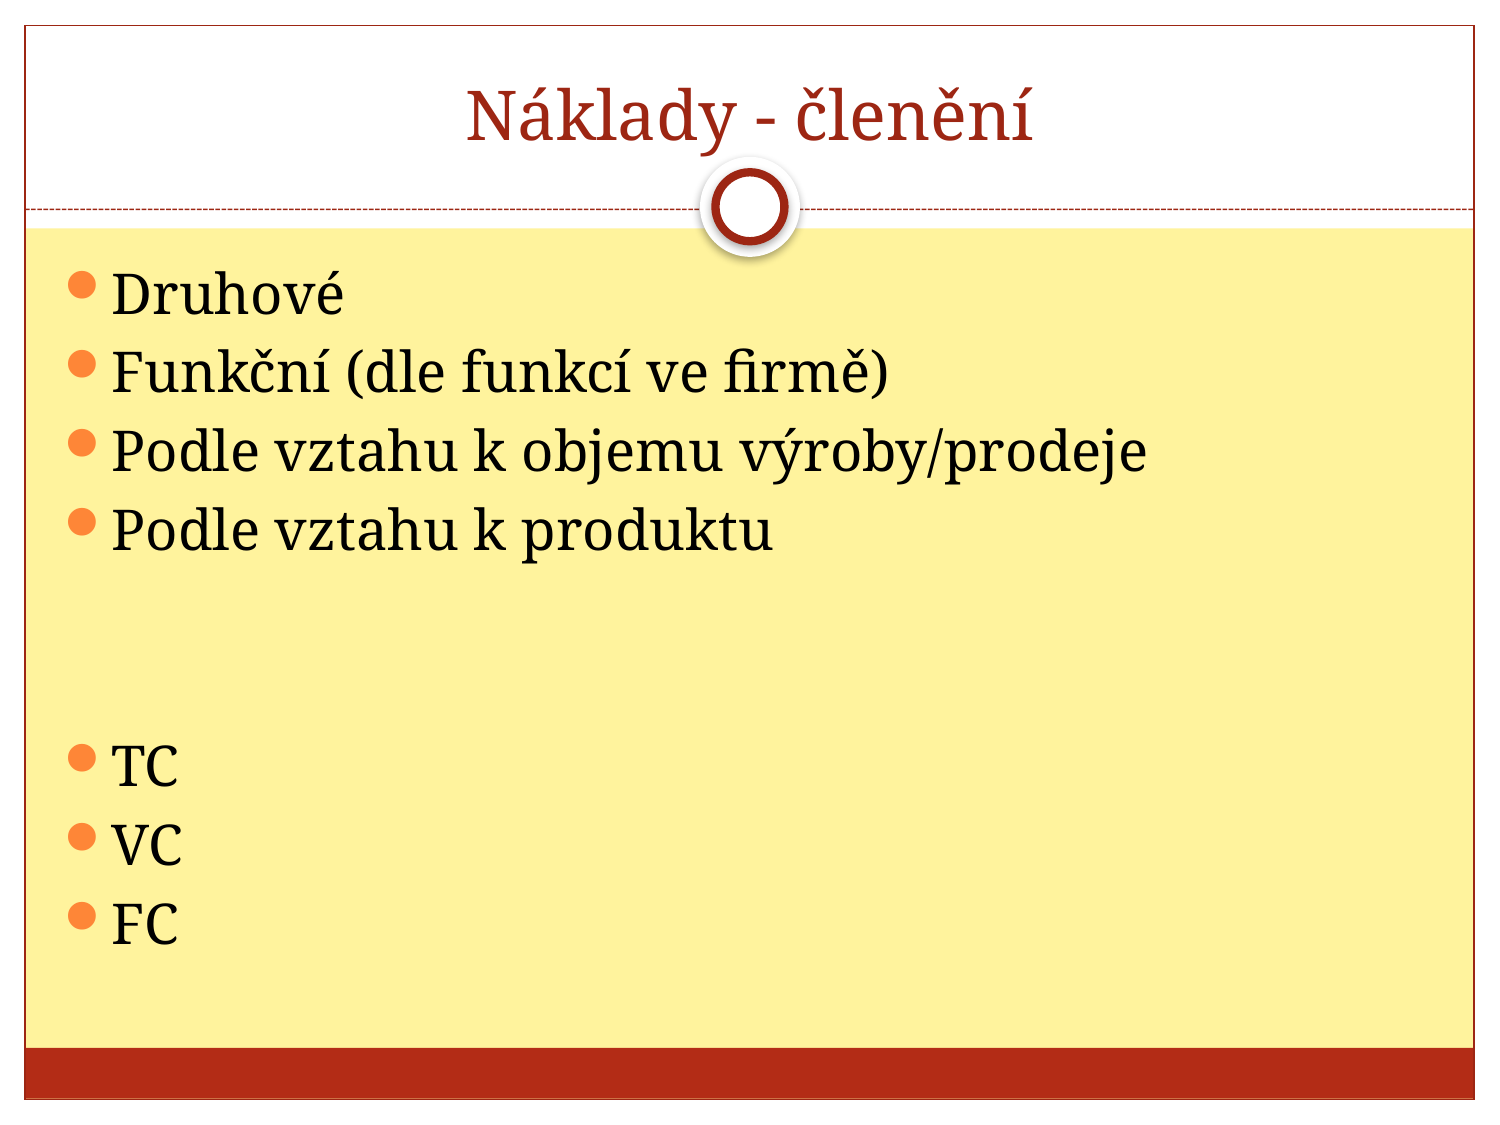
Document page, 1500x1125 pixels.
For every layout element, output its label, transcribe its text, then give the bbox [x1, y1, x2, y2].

title Náklady - členění [49, 37, 1450, 162]
list Druhové Funkční (dle funkcí ve firmě) Podle vztahu k objemu výroby/prodeje Podle vztahu k produktu TC VC FC [49, 250, 1445, 1001]
